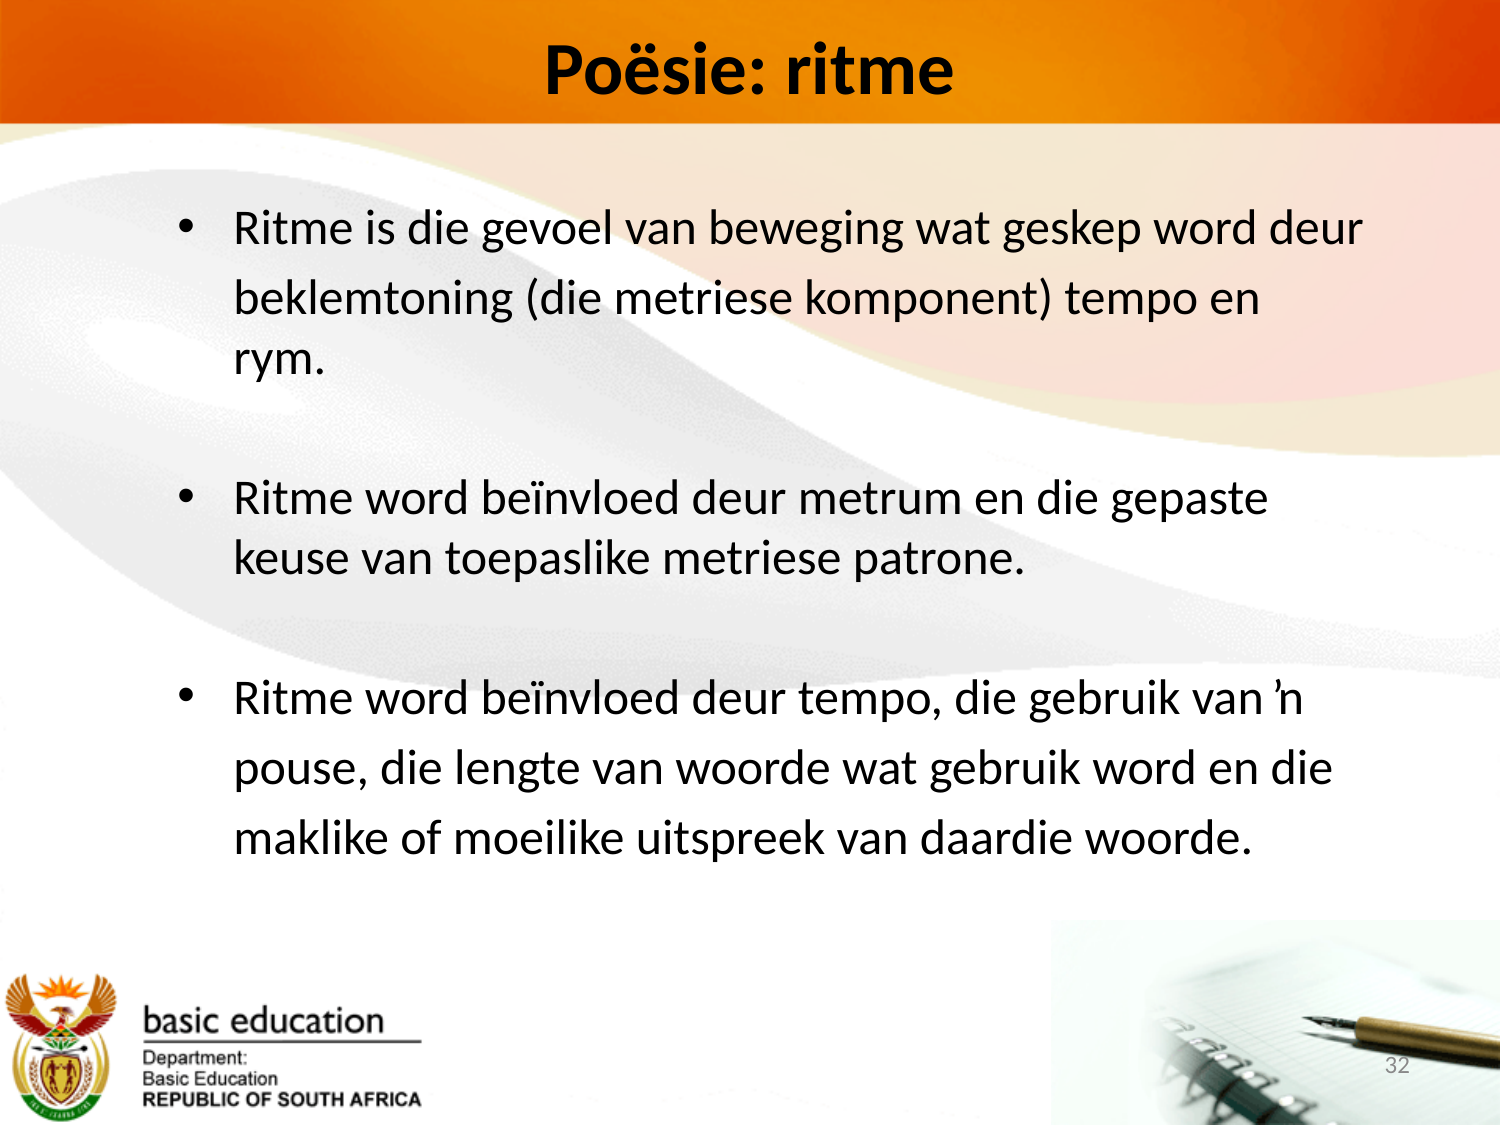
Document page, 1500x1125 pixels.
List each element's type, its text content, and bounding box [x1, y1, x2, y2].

title Poësie: ritme [74, 0, 1426, 130]
text_box Ritme is die gevoel van beweging wat geskep word deur beklemtoning (die metriese komponent) tempo en rym. Ritme word beïnvloed deur metrum en die gepaste keuse van toepaslike metriese patrone. Ritme word beïnvloed deur tempo, die gebruik van ŉ pouse, die lengte van woorde wat gebruik word en die maklike of moeilike uitspreek van daardie woorde. [162, 187, 1391, 952]
slide_number 32 [1074, 1024, 1425, 1103]
picture [0, 0, 1500, 1125]
